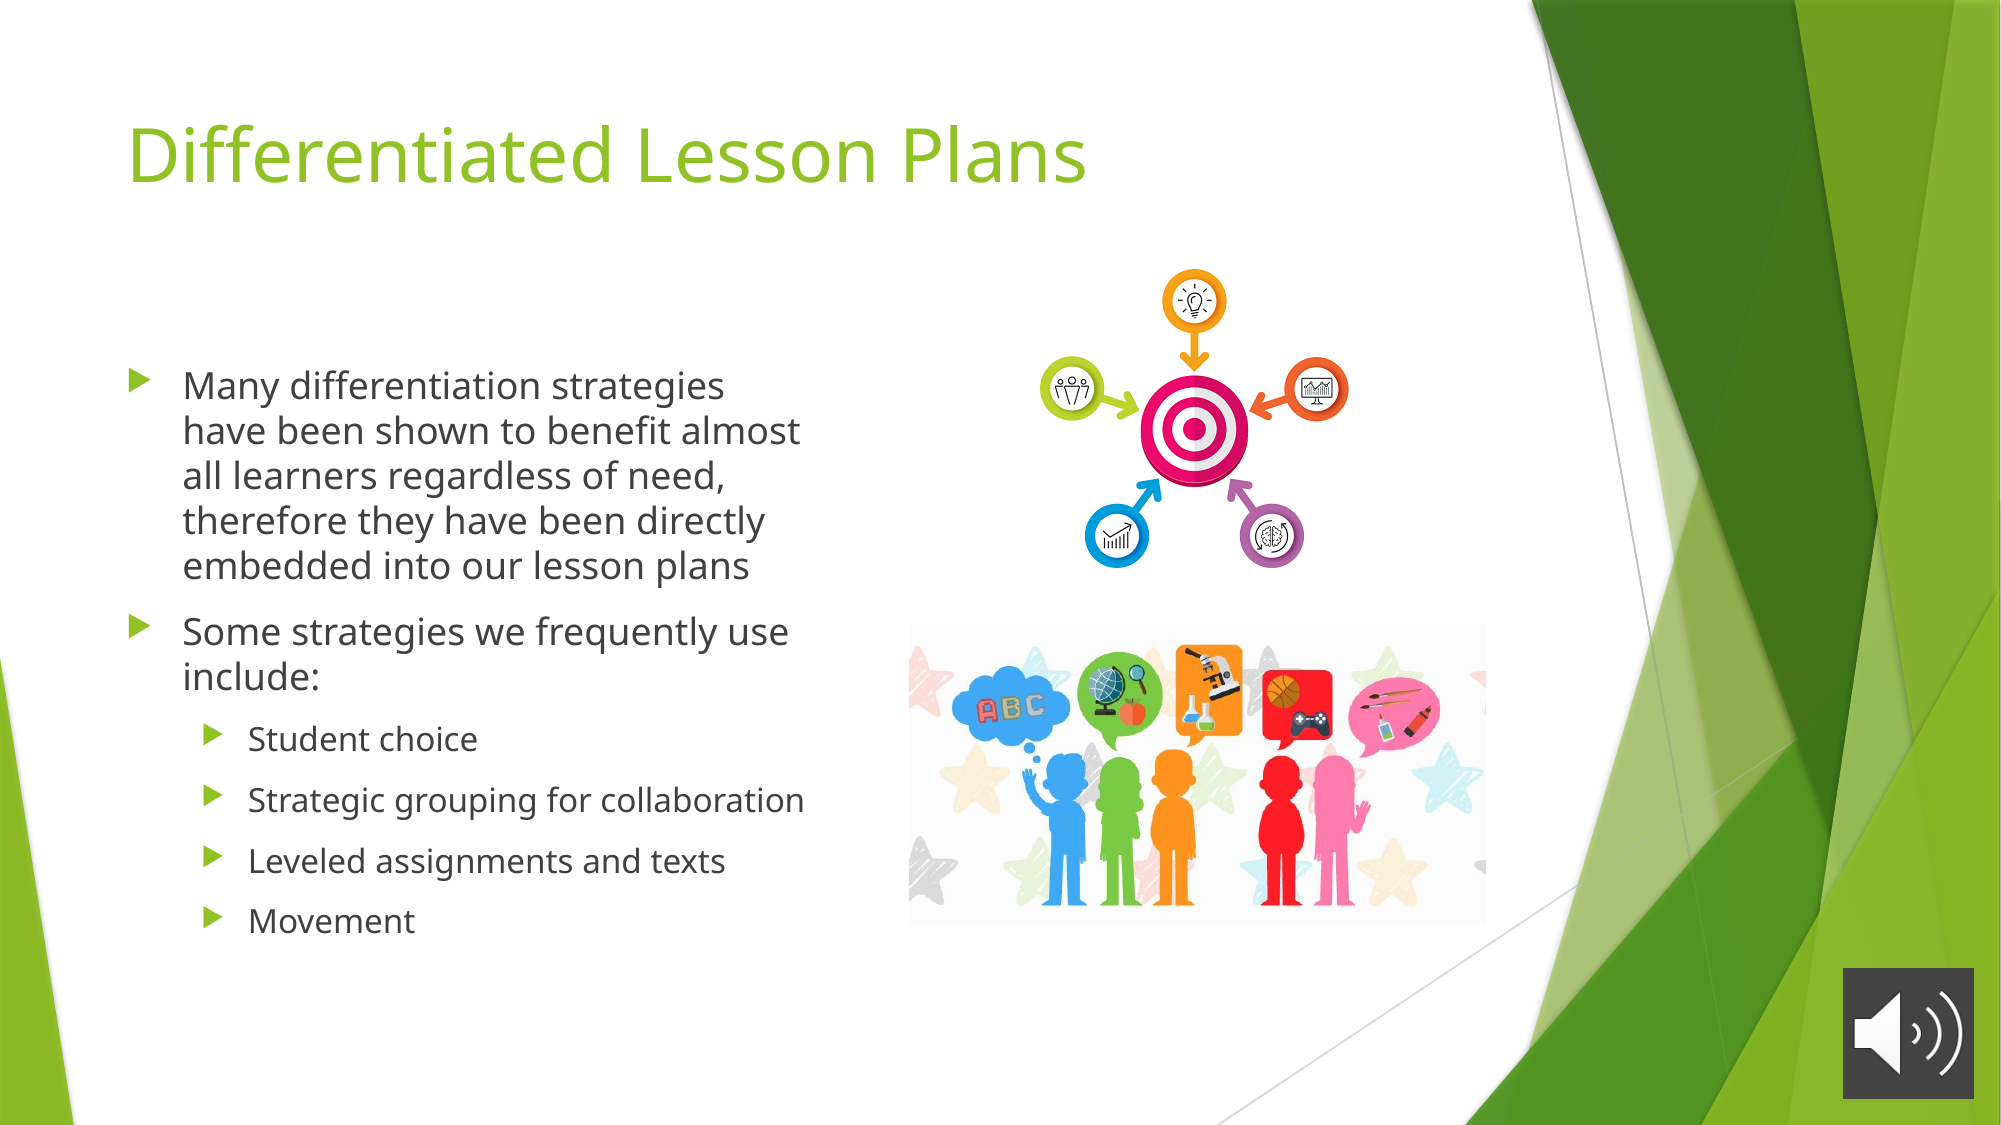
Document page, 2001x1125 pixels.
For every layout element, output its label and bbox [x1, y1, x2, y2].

list [908, 624, 1487, 925]
picture [1841, 966, 1976, 1101]
picture [1096, 514, 1141, 559]
text_box [0, 0, 2000, 1125]
picture [964, 267, 1426, 569]
